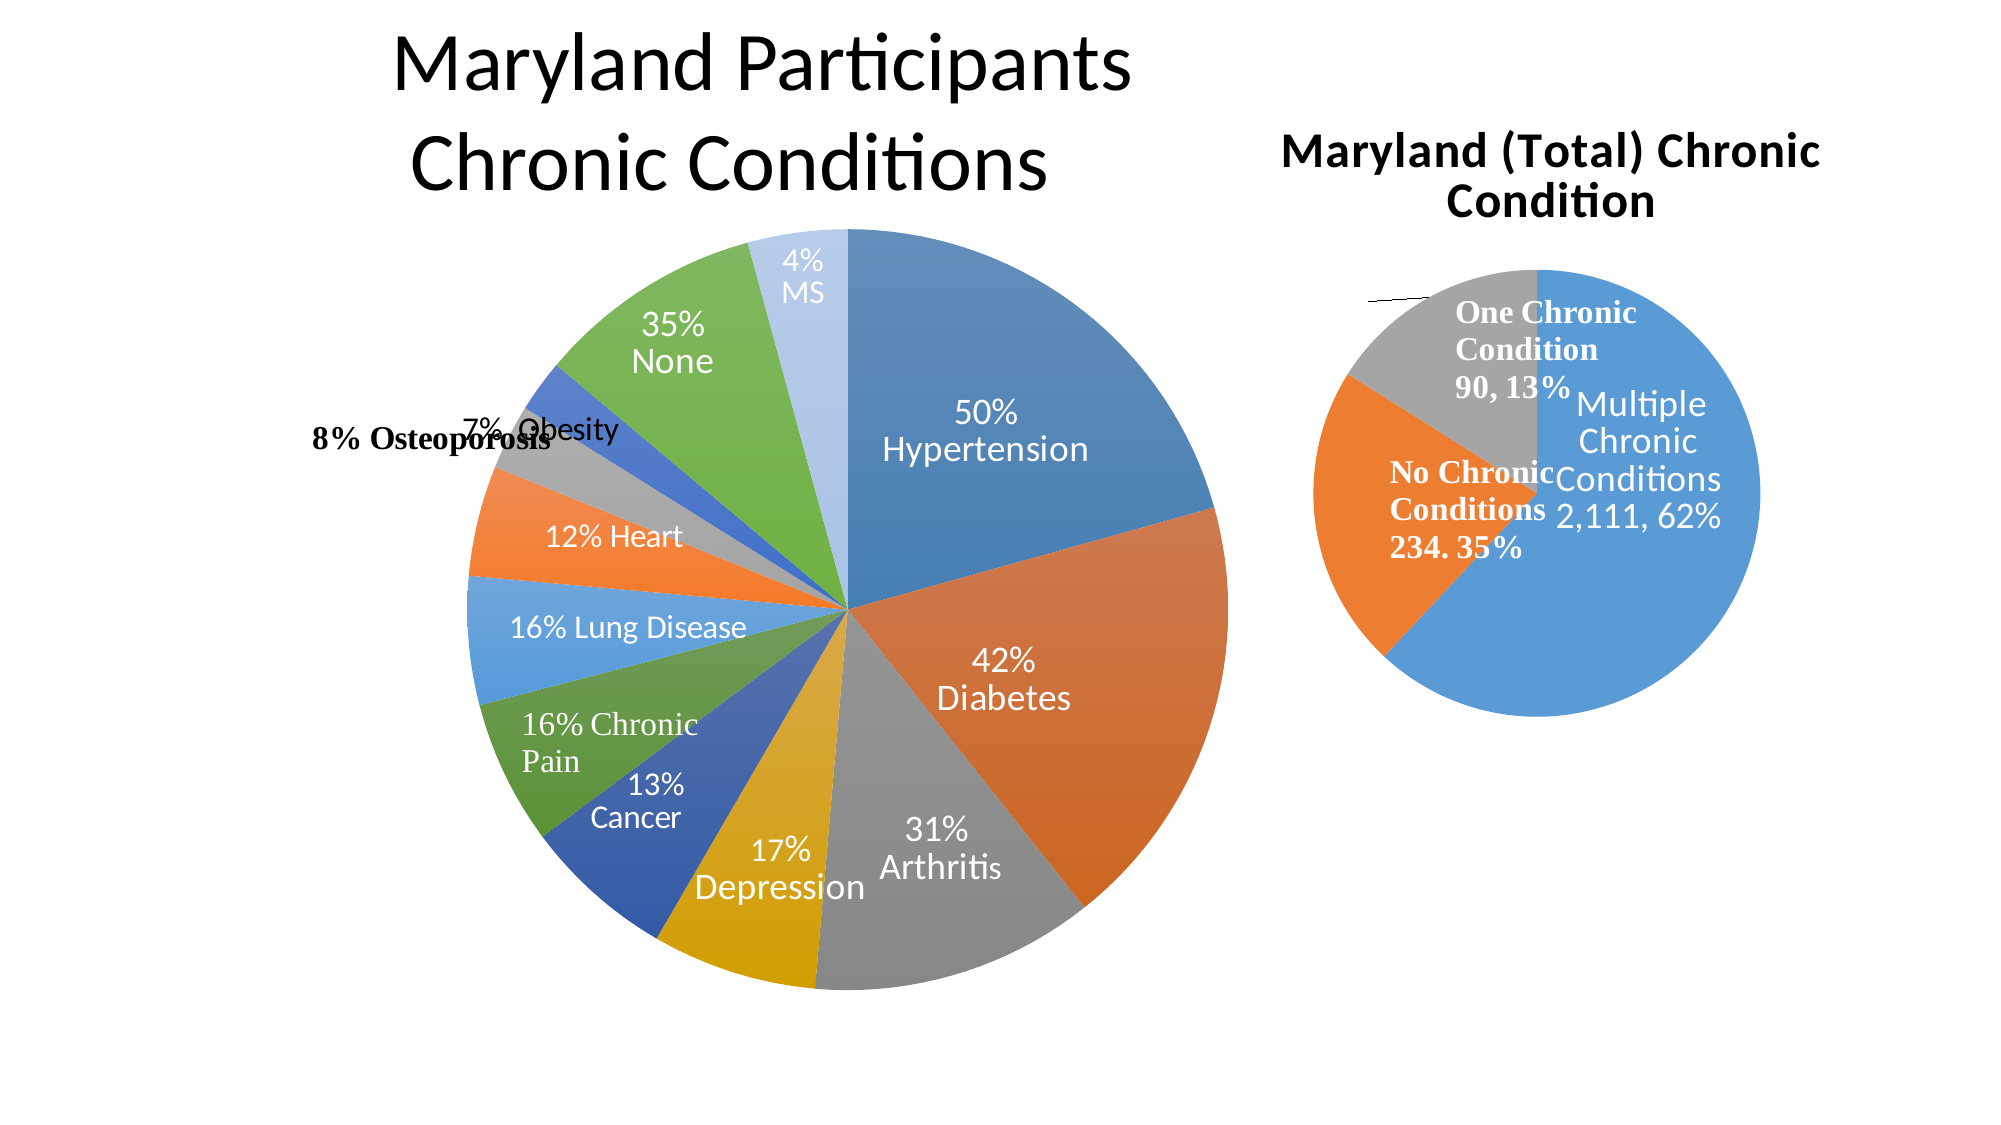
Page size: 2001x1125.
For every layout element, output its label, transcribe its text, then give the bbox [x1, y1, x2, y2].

chart [0, 85, 2000, 1125]
text_box Maryland Participants Chronic Conditions [377, 0, 1168, 126]
